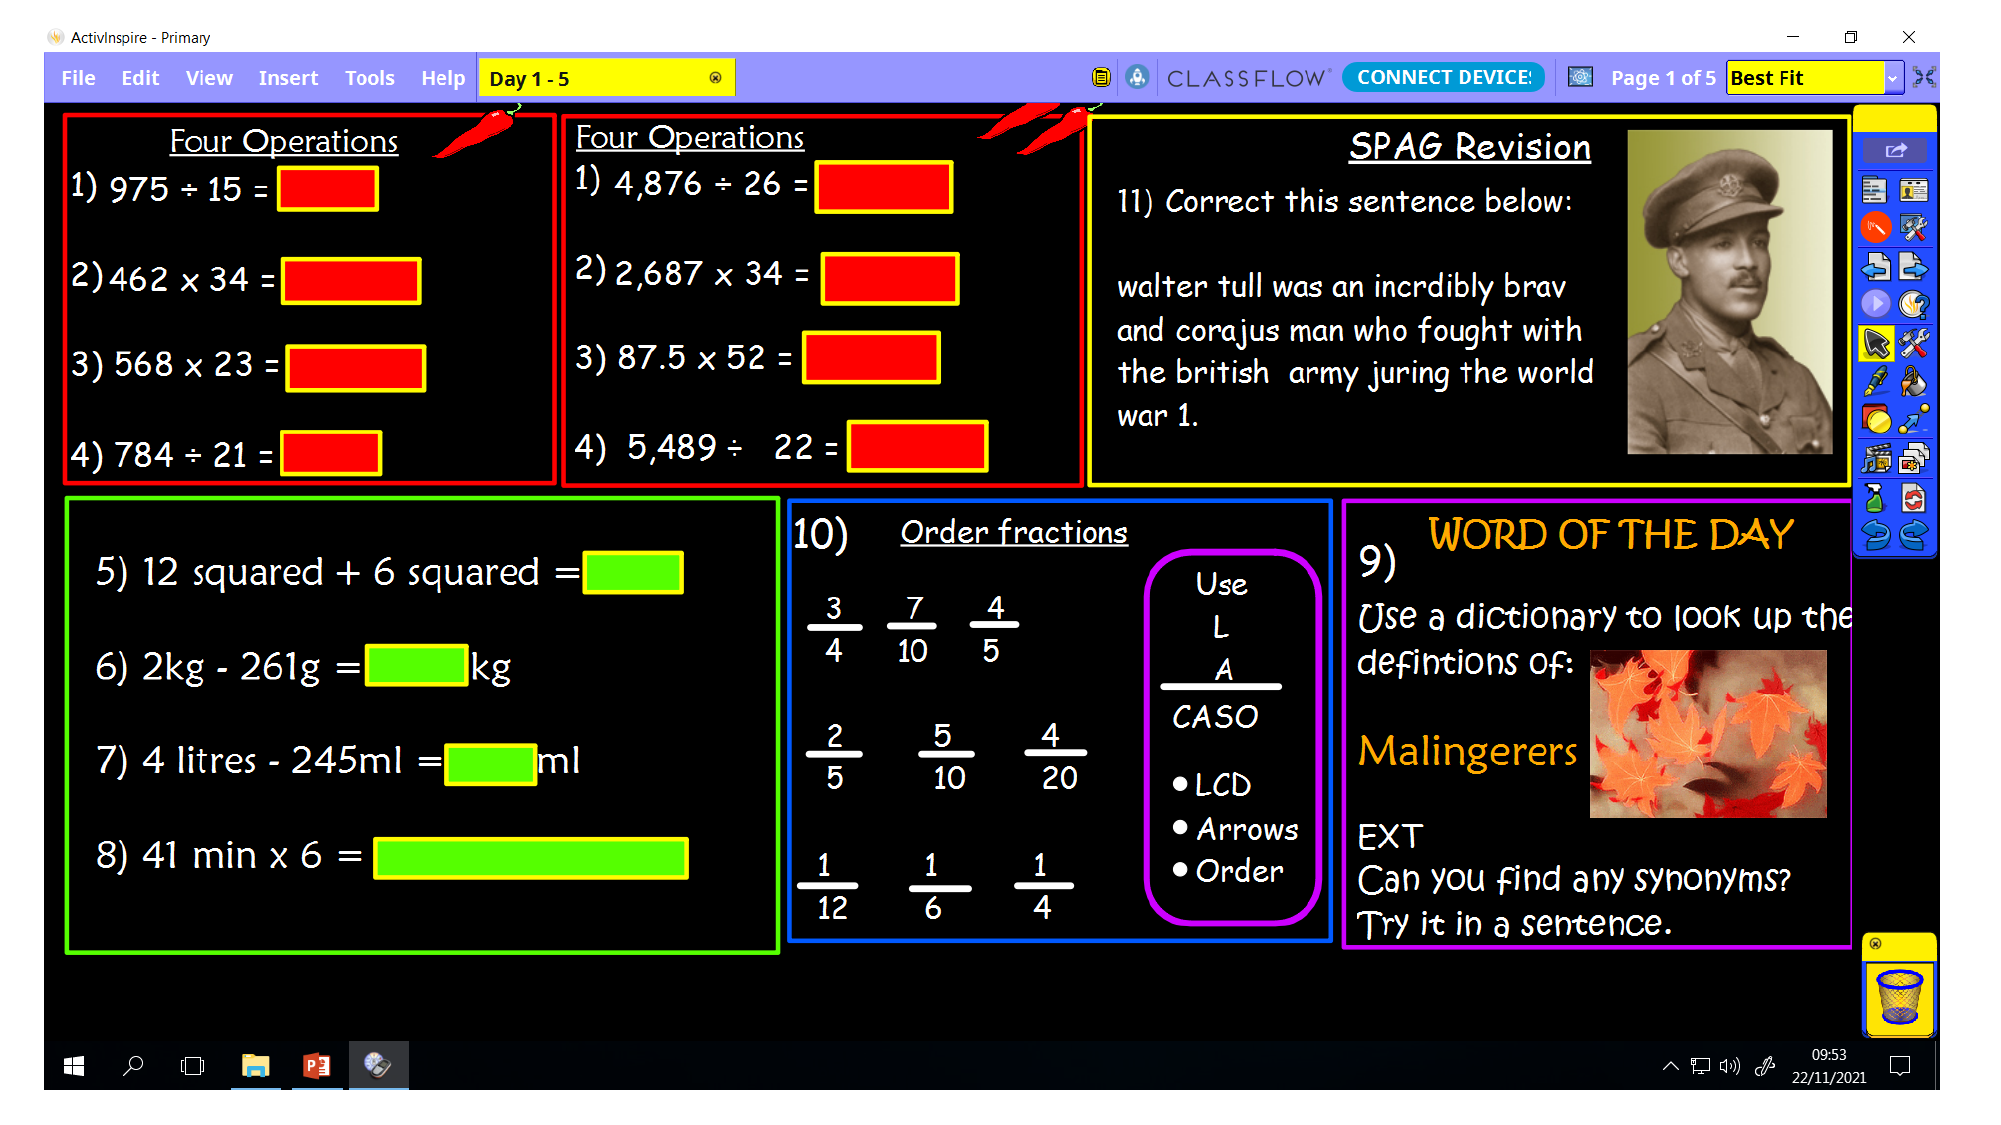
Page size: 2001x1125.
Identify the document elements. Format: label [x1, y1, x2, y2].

picture [44, 22, 1940, 1090]
